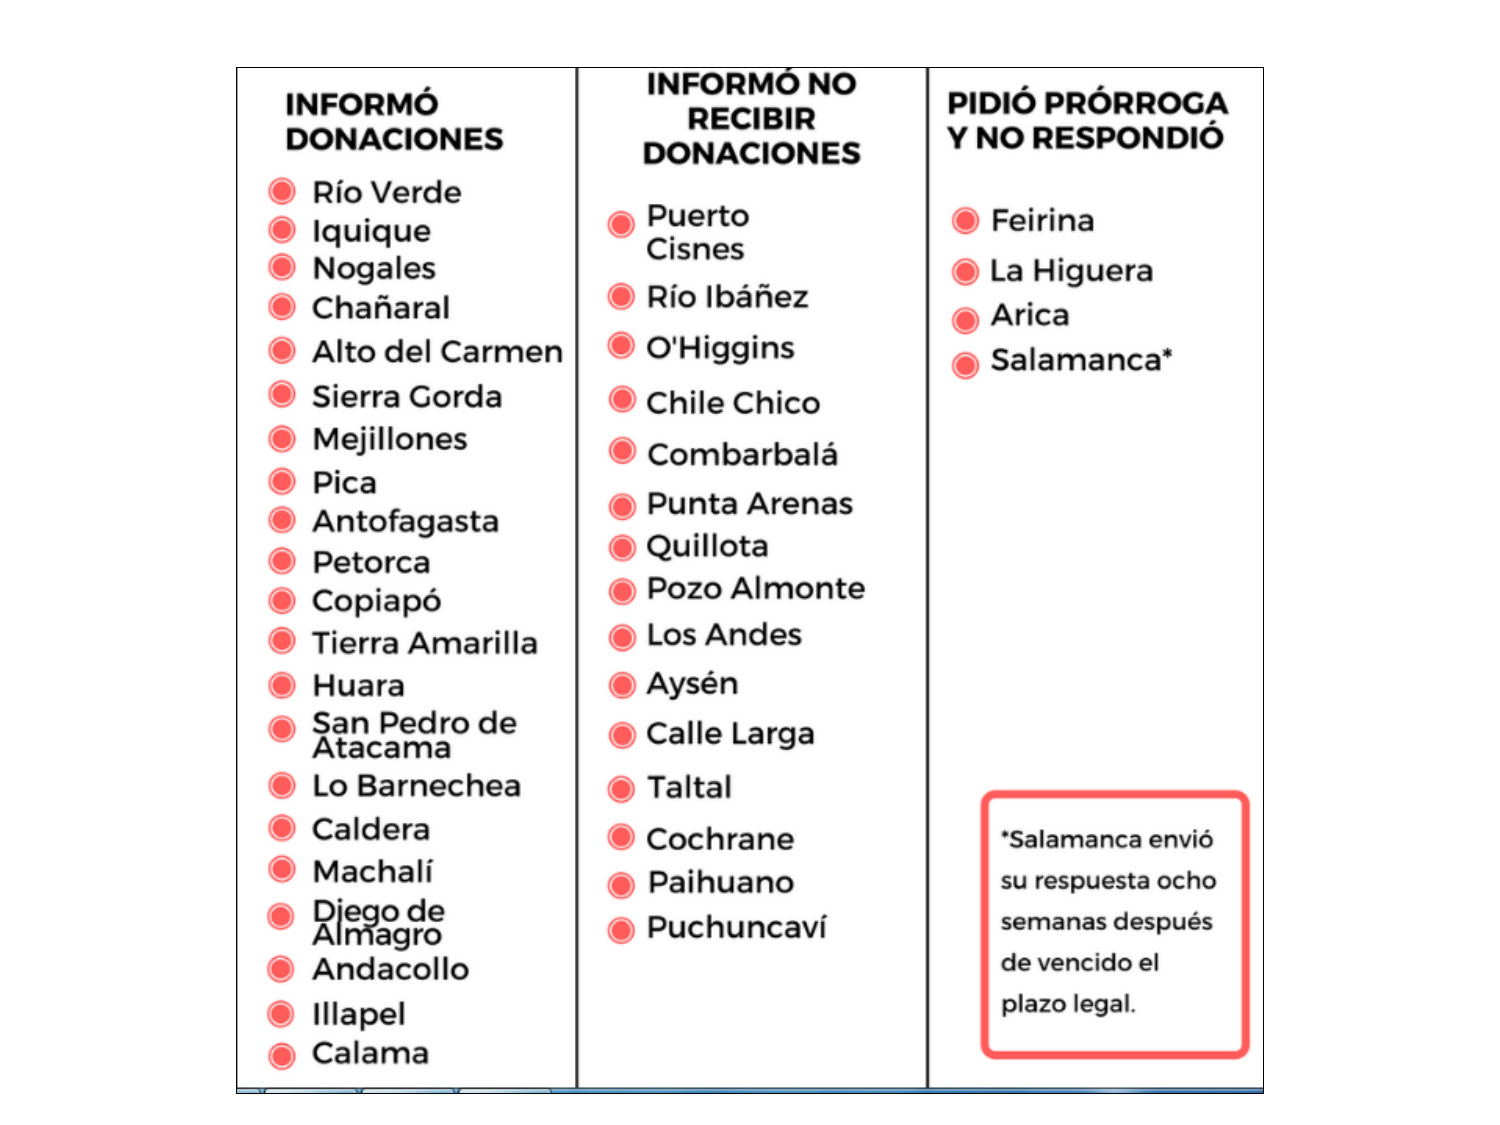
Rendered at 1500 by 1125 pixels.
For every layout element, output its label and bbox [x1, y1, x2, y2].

picture [236, 66, 1264, 1095]
